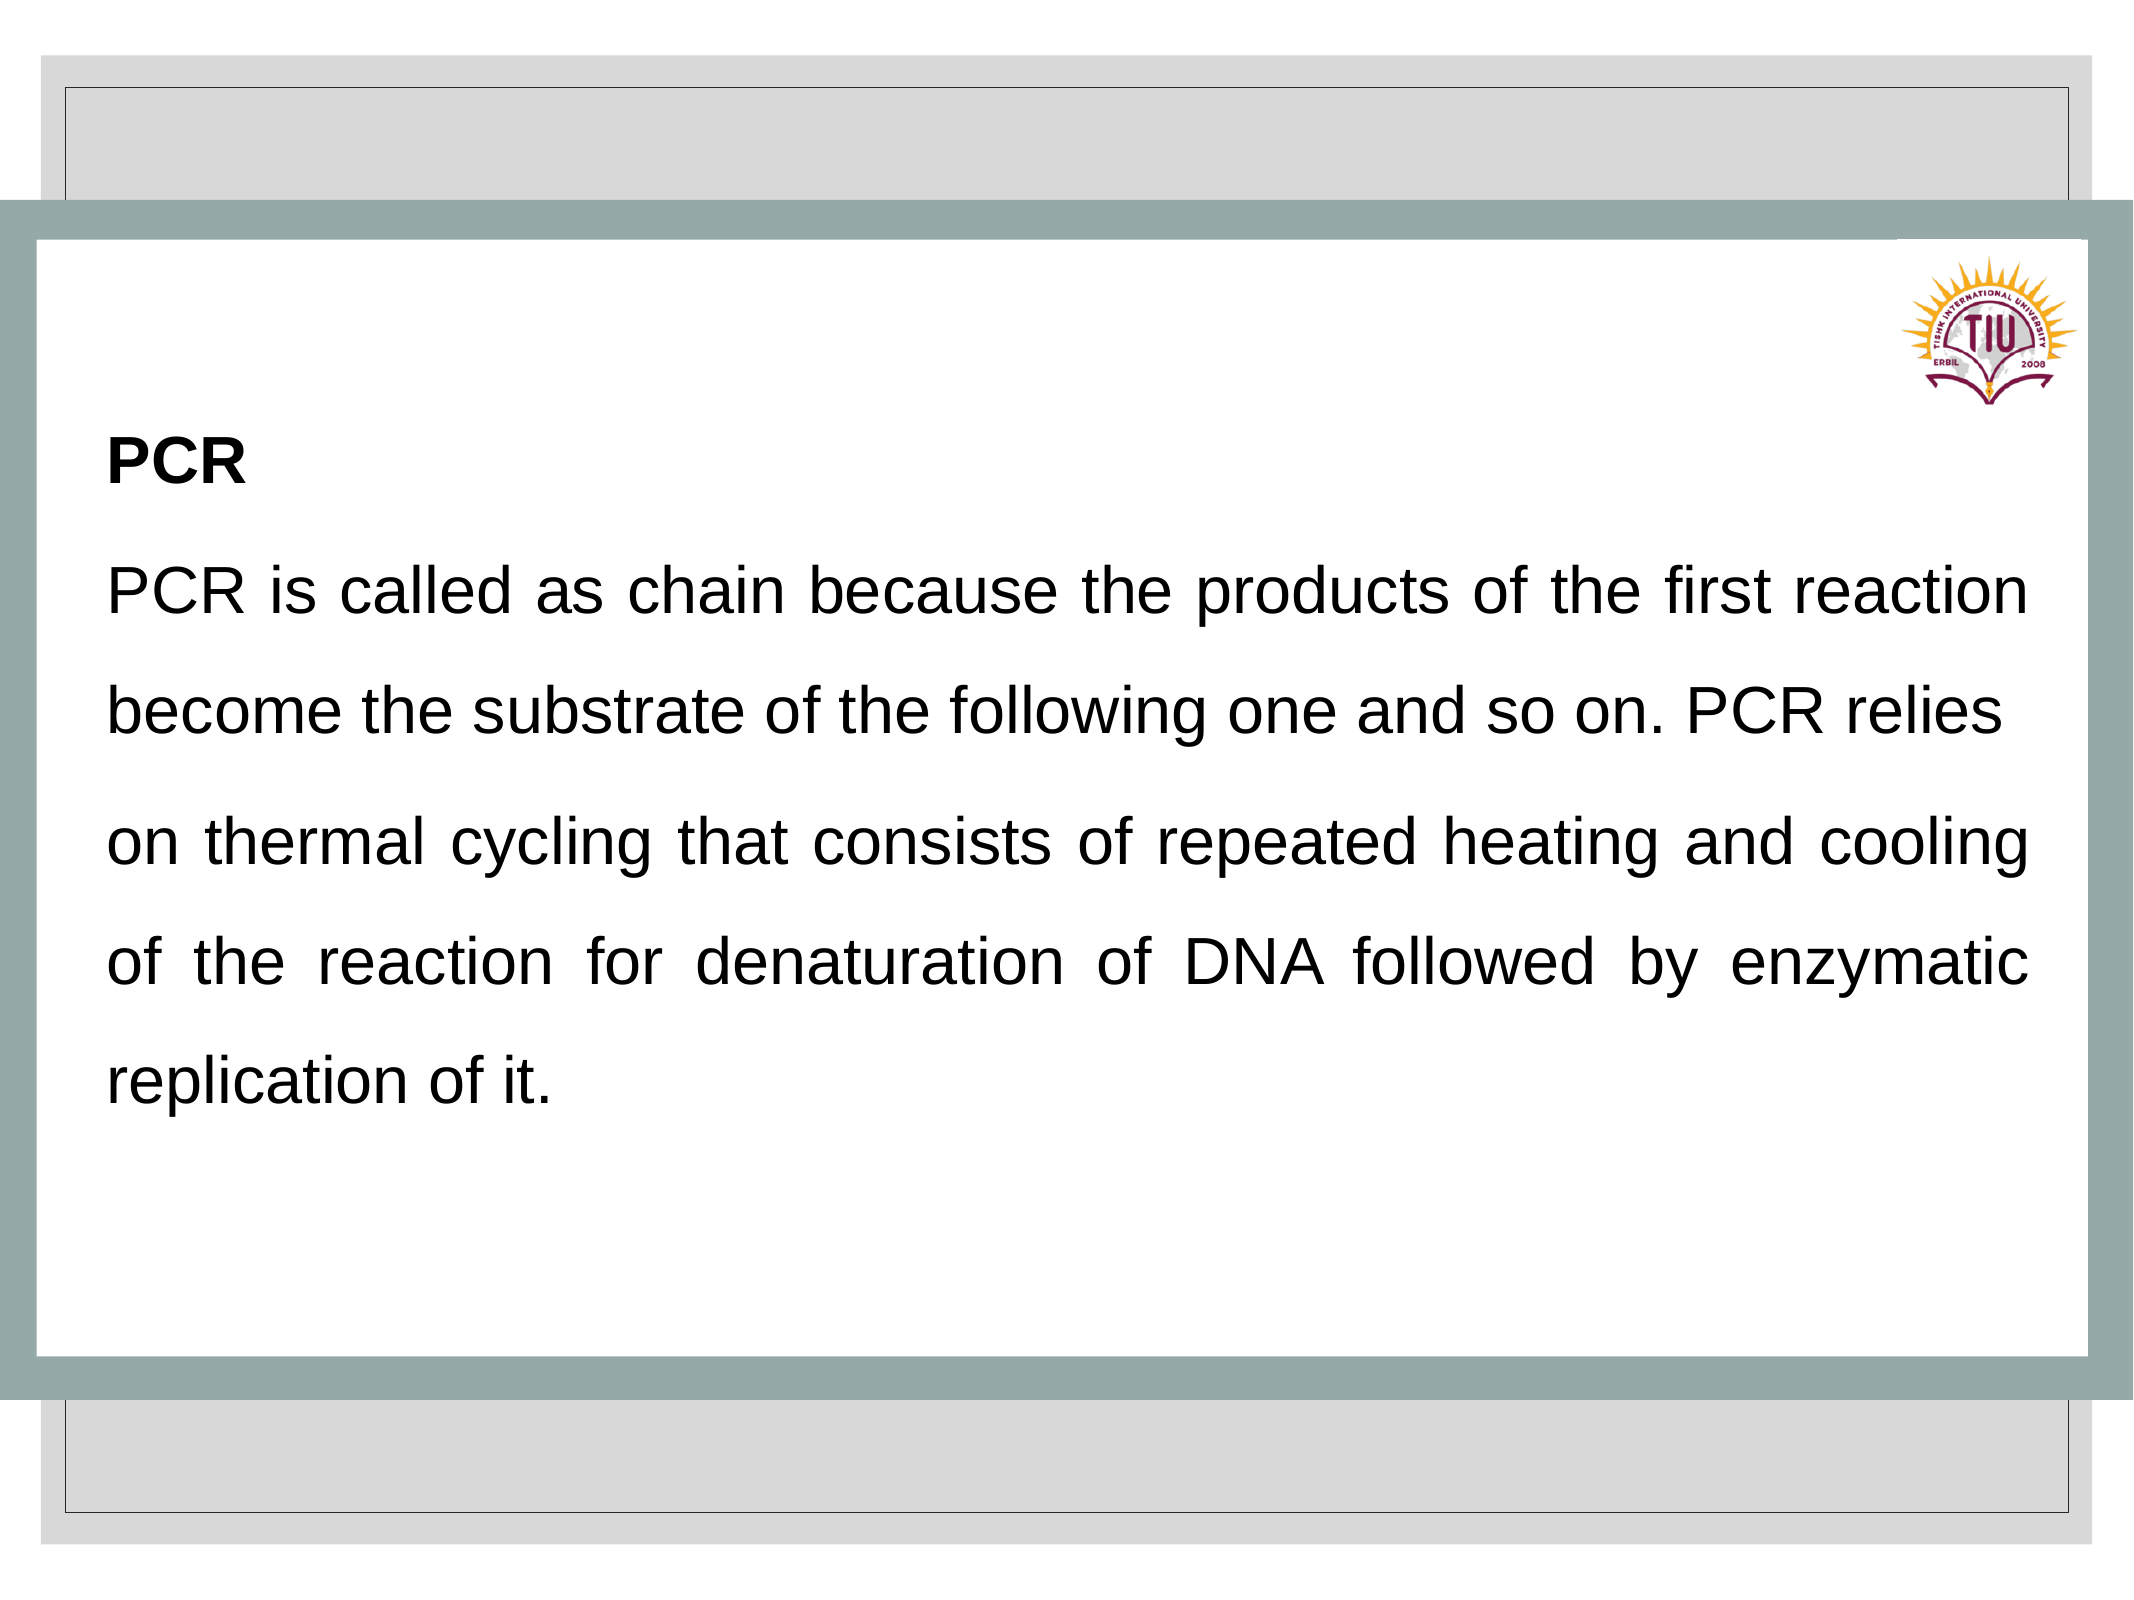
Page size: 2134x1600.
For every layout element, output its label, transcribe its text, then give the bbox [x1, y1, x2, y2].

text_box [36, 239, 2088, 1357]
text_box [0, 199, 2134, 1401]
picture [1897, 239, 2081, 420]
text_box PCR PCR is called as chain because the products of the first reaction become the substrate of the following one and so on. PCR relies on thermal cycling that consists of repeated heating and cooling of the reaction for denaturation of DNA followed by enzymatic replication of it. [99, 348, 2039, 1146]
